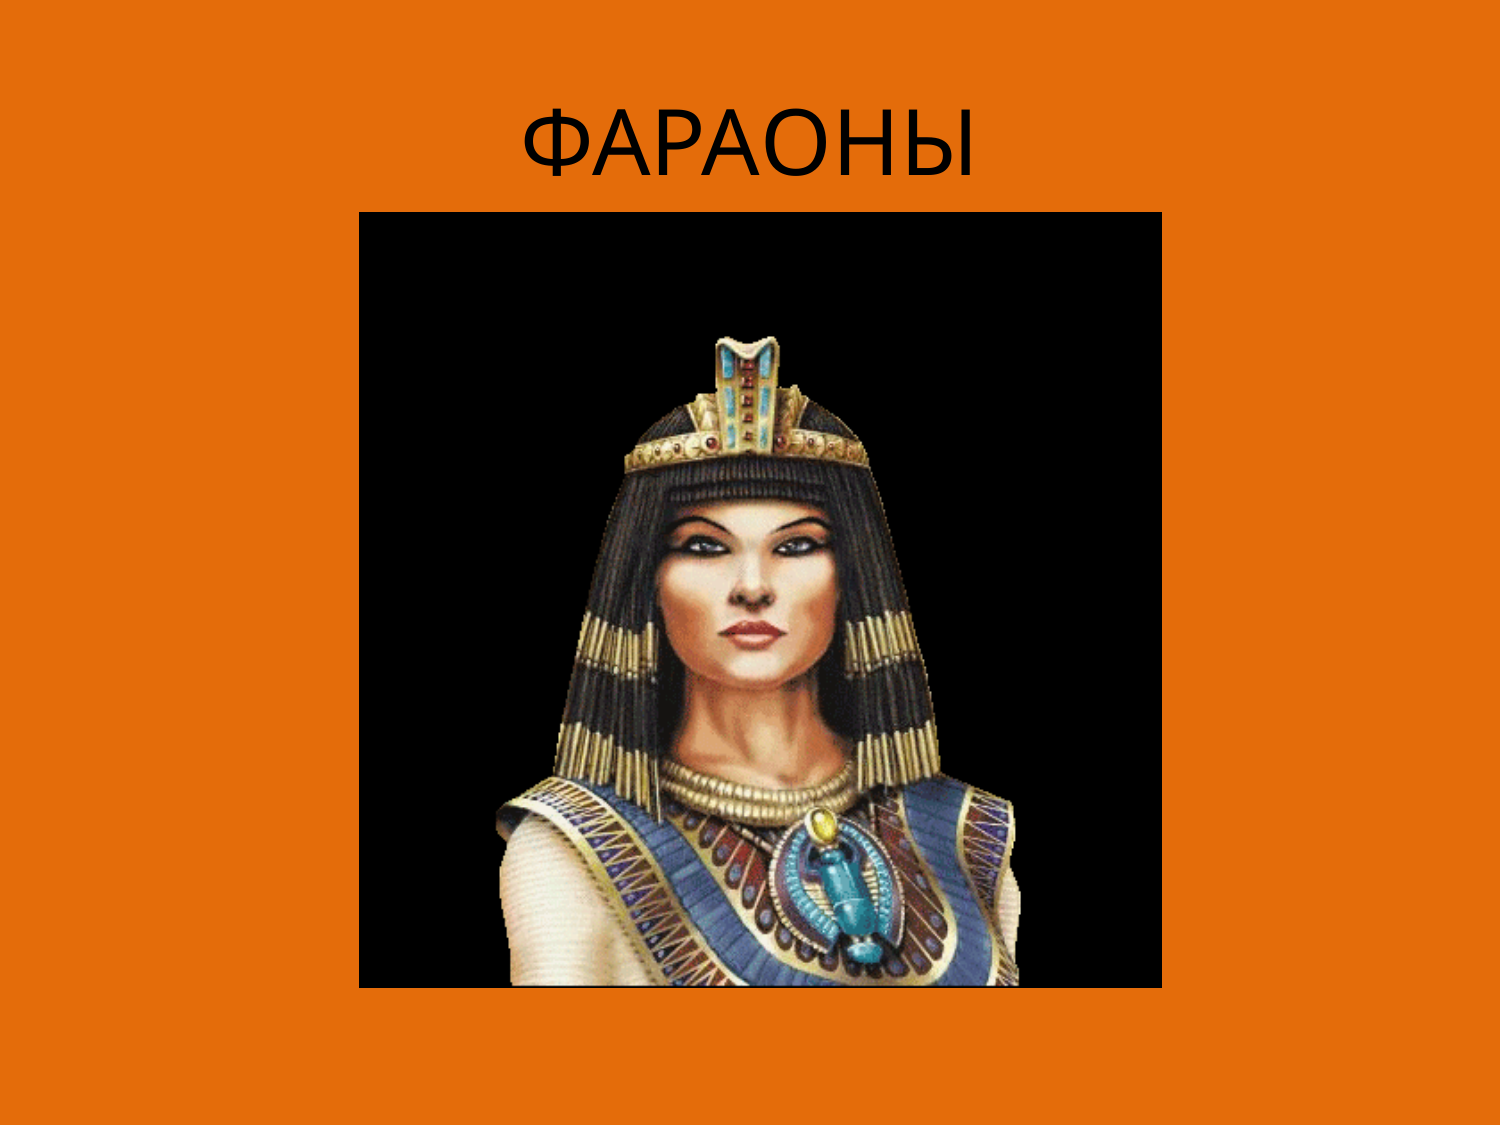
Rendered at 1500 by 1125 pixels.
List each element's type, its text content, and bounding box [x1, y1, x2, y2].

title ФАРАОНЫ [75, 45, 1425, 233]
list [359, 212, 1162, 988]
